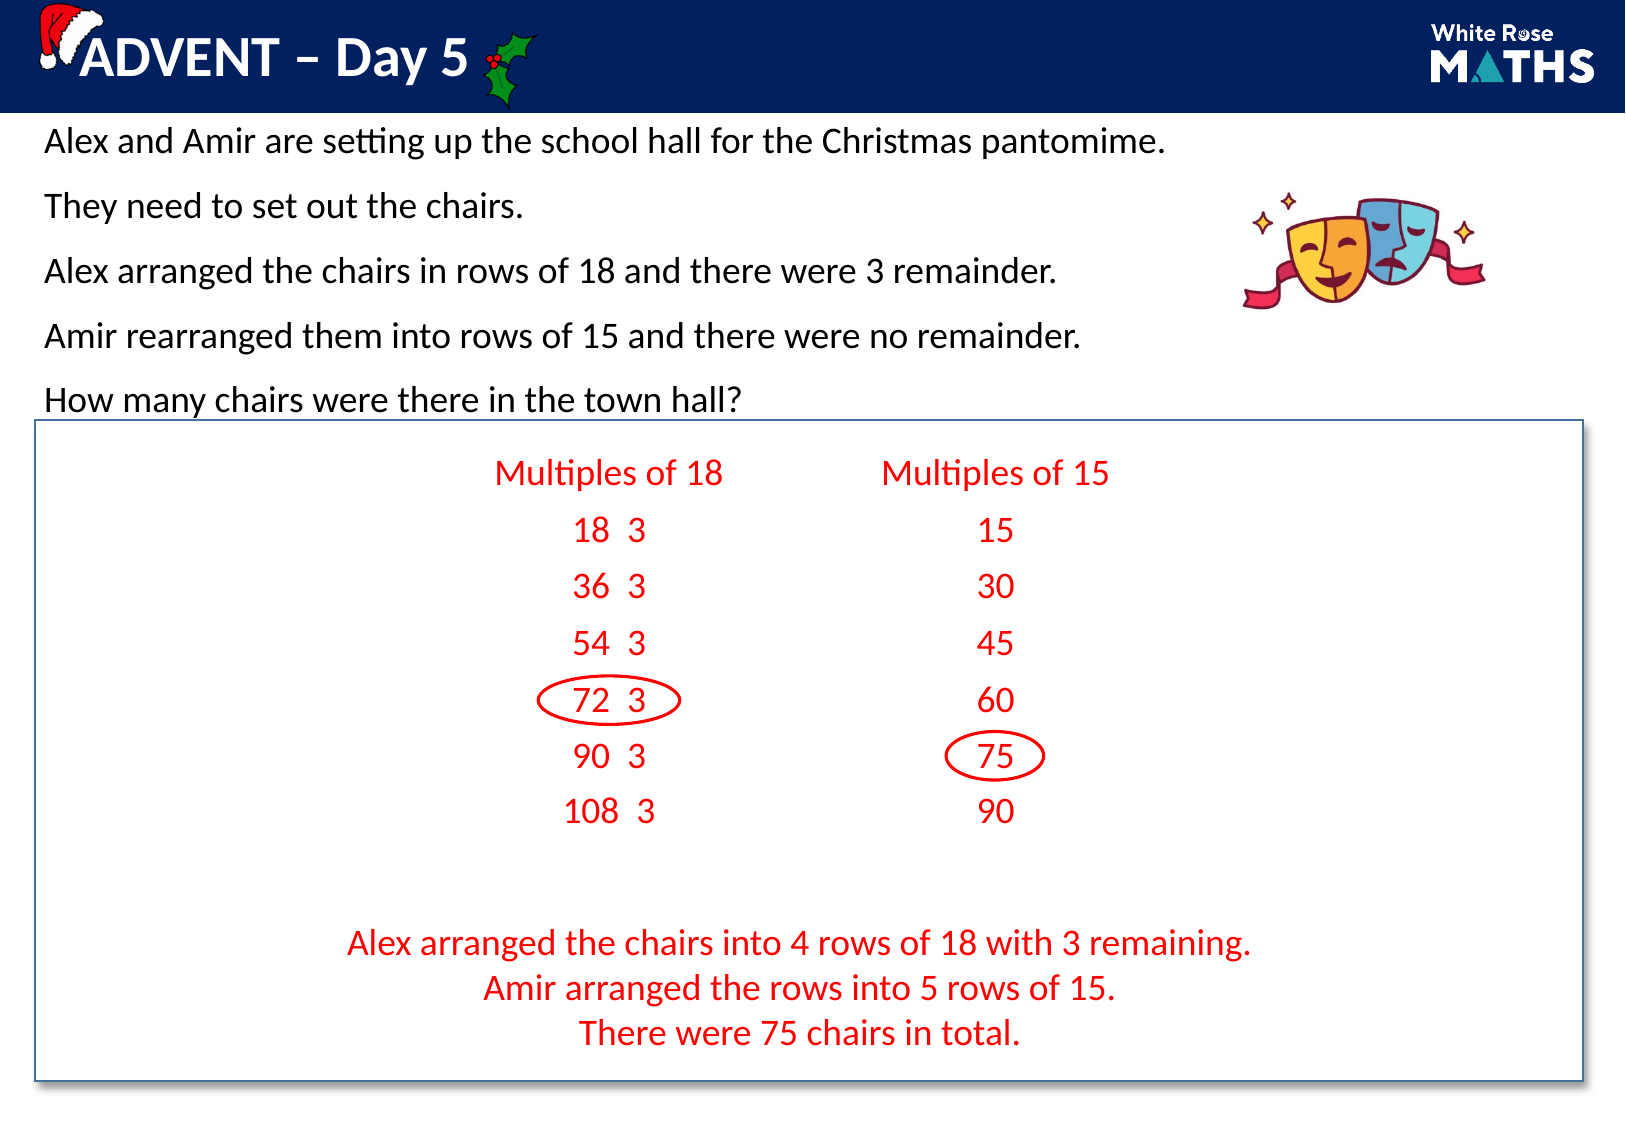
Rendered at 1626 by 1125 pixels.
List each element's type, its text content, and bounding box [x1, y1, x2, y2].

text_box 60 [839, 667, 1152, 724]
text_box [0, 0, 488, 114]
text_box 45 [839, 610, 1152, 667]
text_box [945, 730, 1045, 778]
text_box [34, 419, 1584, 1082]
text_box 90 [839, 778, 1152, 839]
text_box [110, 0, 1625, 114]
picture [460, 15, 569, 105]
text_box Multiples of 15 [856, 440, 1136, 497]
text_box Alex and Amir are setting up the school hall for the Christmas pantomime. They need to set out the chairs. Alex arranged the chairs in rows of 18 and there were 3 remainder. Amir rearranged them into rows of 15 and there were no remainder. How many chairs were there in the town hall? [29, 105, 1364, 428]
picture [1430, 24, 1594, 83]
text_box Alex arranged the chairs into 4 rows of 18 with 3 remaining. Amir arranged the rows into 5 rows of 15. There were 75 chairs in total. [323, 910, 1277, 1061]
text_box Multiples of 18 [469, 440, 749, 501]
text_box 15 [839, 497, 1152, 554]
picture [14, 0, 121, 81]
text_box 75 [839, 724, 1152, 778]
text_box ADVENT – Day 5 [29, 10, 521, 96]
text_box [537, 674, 681, 726]
picture [1225, 136, 1500, 366]
text_box 30 [839, 554, 1152, 610]
